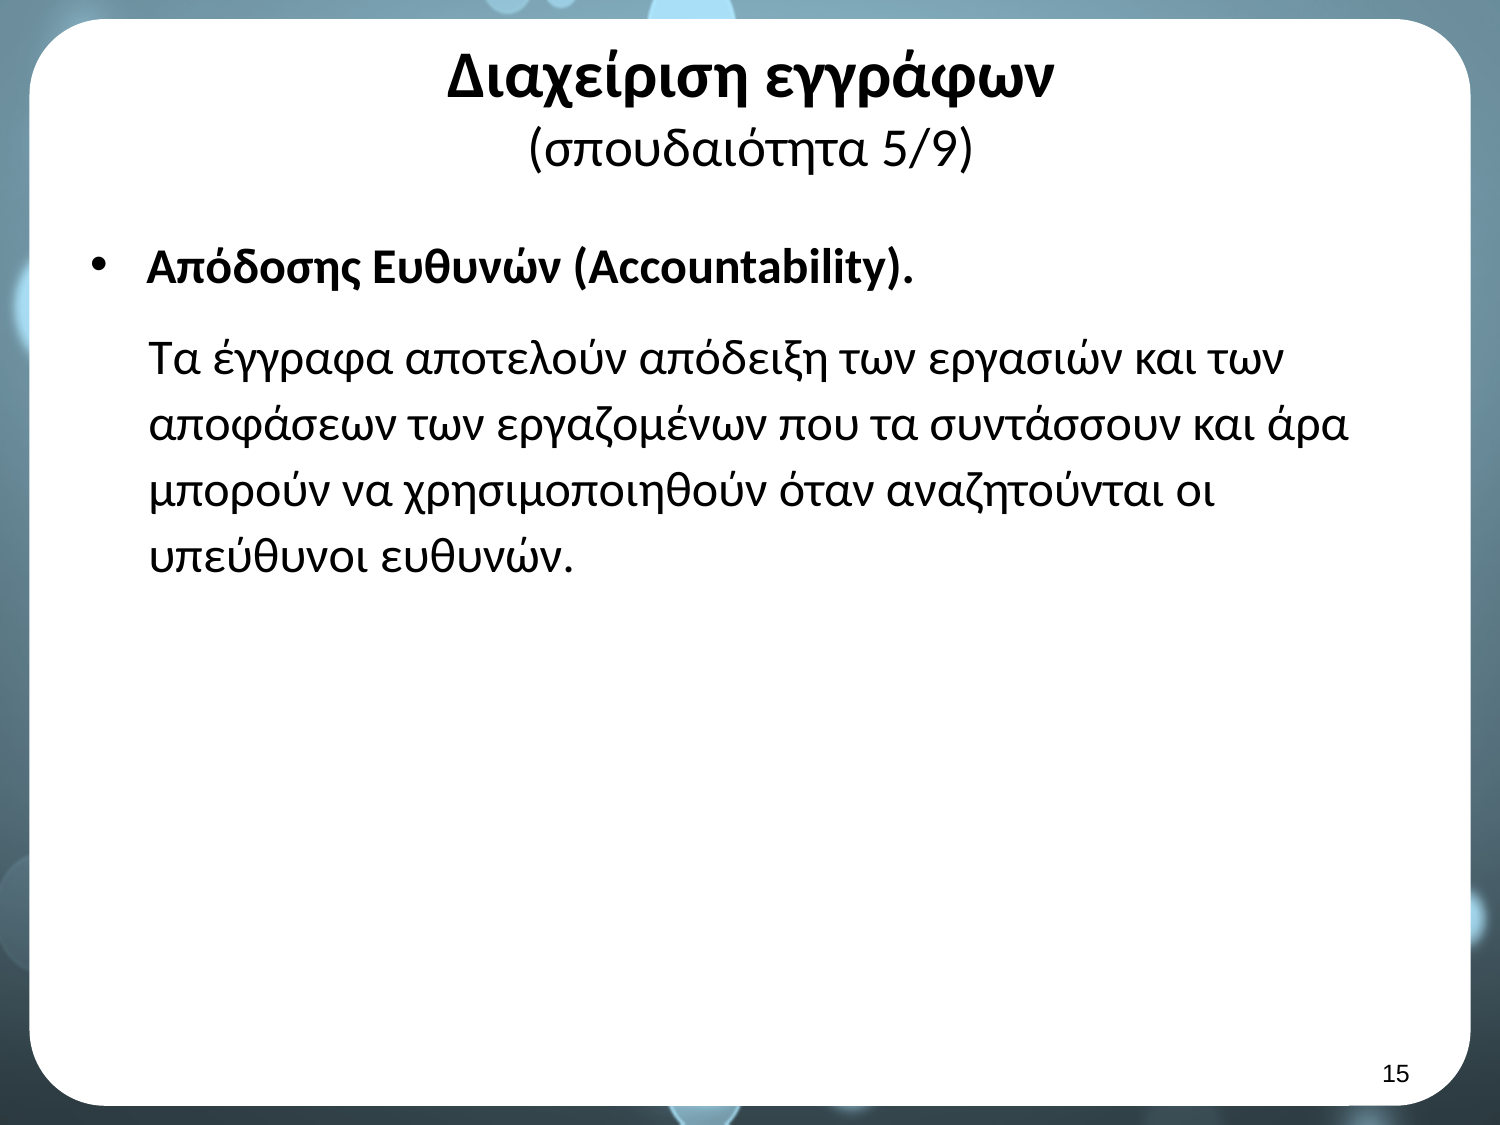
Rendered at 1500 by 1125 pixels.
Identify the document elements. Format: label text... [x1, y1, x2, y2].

title Διαχείριση εγγράφων (σπουδαιότητα 5/9) [76, 23, 1427, 185]
list Απόδοσης Ευθυνών (Accountability). Τα έγγραφα αποτελούν απόδειξη των εργασιών και των αποφάσεων των εργαζομένων που τα συντάσσουν και άρα μπορούν να χρησιμοποιηθούν όταν αναζητούνται οι υπεύθυνοι ευθυνών. [75, 219, 1425, 1047]
slide_number 14 [1074, 1042, 1425, 1103]
